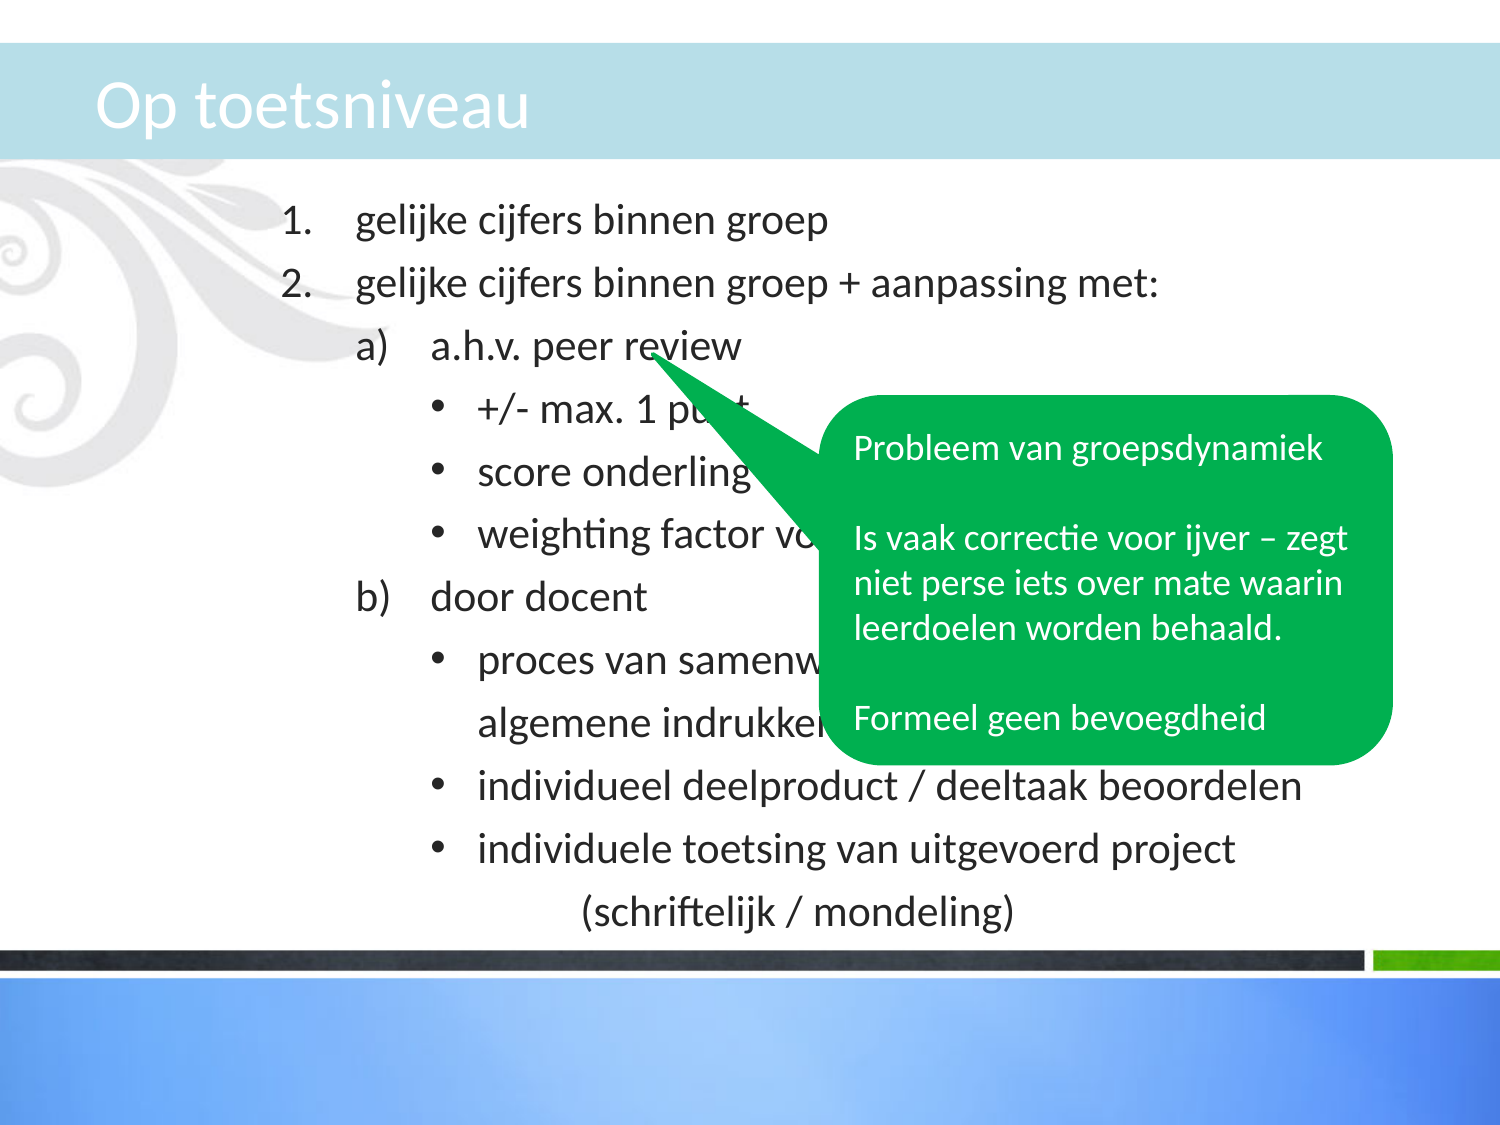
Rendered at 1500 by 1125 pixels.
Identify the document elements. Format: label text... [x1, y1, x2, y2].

text_box gelijke cijfers binnen groep gelijke cijfers binnen groep + aanpassing met: a.h.v. peer review +/- max. 1 punt score onderling verdelen weighting factor voor groepsgenoten door docent proces van samenwerken op basis van algemene indrukken individueel deelproduct / deeltaak beoordelen individuele toetsing van uitgevoerd project (schriftelijk / mondeling) [265, 172, 1353, 943]
text_box Probleem van groepsdynamiek Is vaak correctie voor ijver – zegt niet perse iets over mate waarin leerdoelen worden behaald. Formeel geen bevoegdheid [651, 352, 1393, 766]
picture [0, 124, 1500, 1125]
picture [0, 0, 1500, 42]
title Op toetsniveau [0, 42, 1500, 160]
